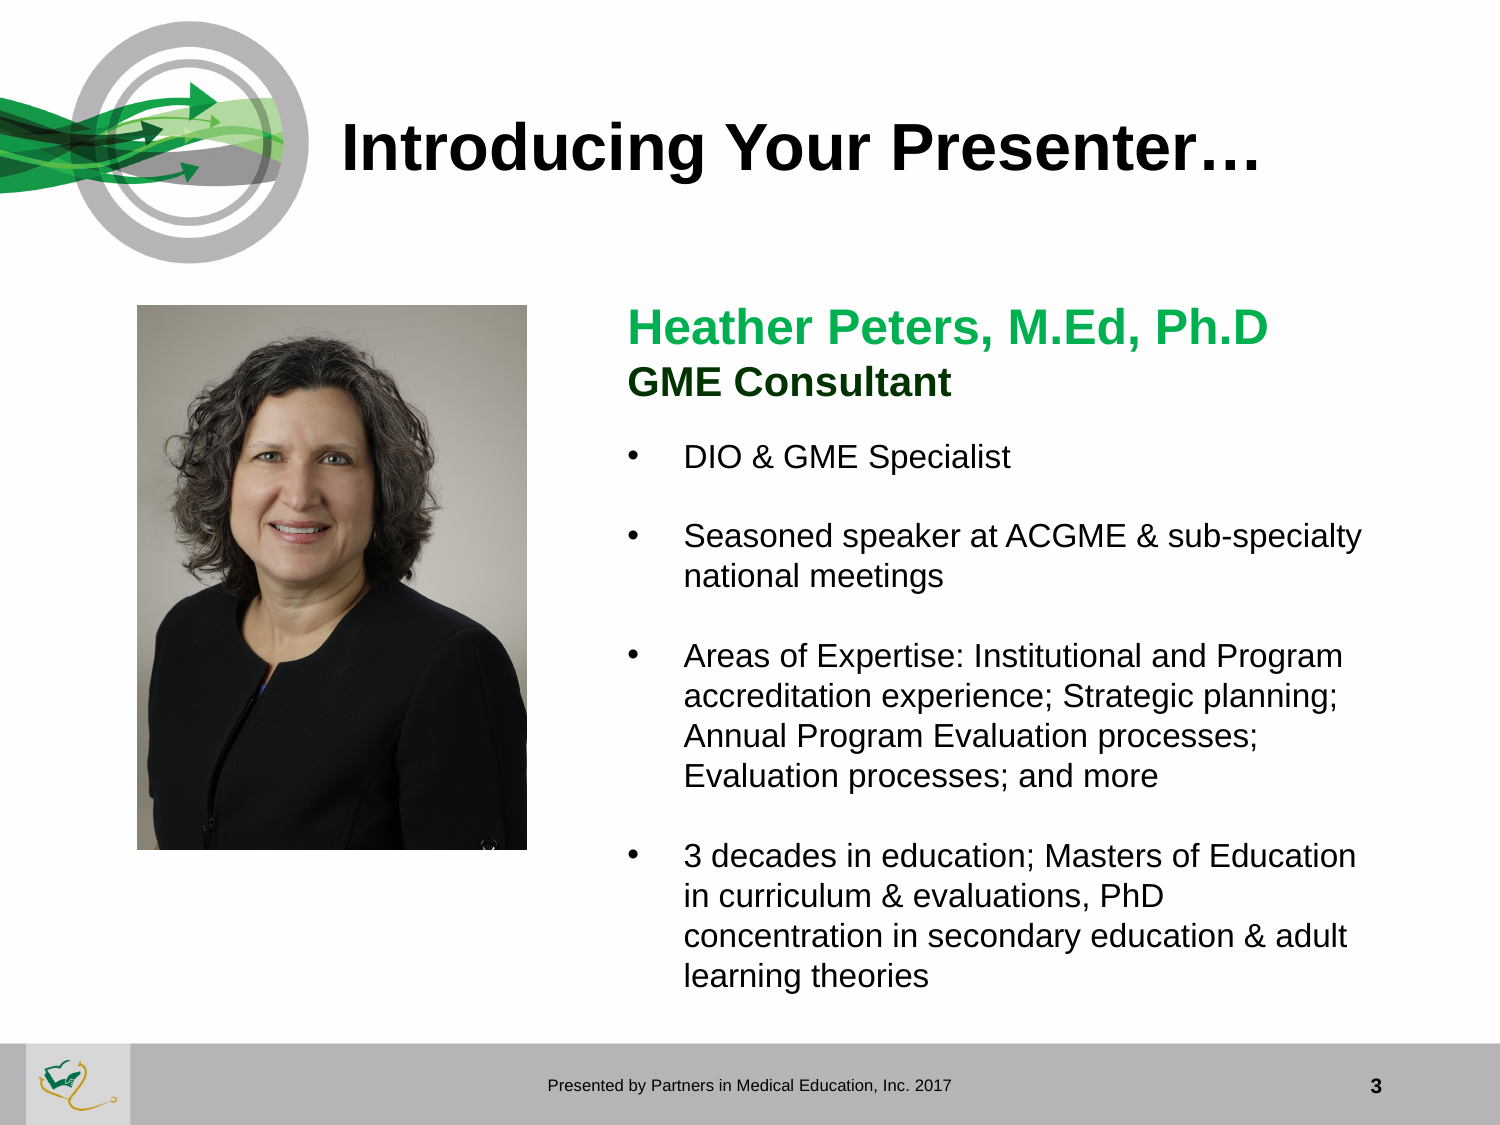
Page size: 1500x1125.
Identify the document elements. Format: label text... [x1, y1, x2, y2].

picture [0, 0, 1500, 1125]
footer Presented by Partners in Medical Education, Inc. 2017 [496, 1055, 1004, 1116]
slide_number 3 [1059, 1055, 1397, 1116]
title Introducing Your Presenter… [326, 40, 1397, 258]
text_box Heather Peters, M.Ed, Ph.D GME Consultant DIO & GME Specialist Seasoned speaker at ACGME & sub-specialty national meetings Areas of Expertise: Institutional and Program accreditation experience; Strategic planning; Annual Program Evaluation processes; Evaluation processes; and more 3 decades in education; Masters of Education in curriculum & evaluations, PhD concentration in secondary education & adult learning theories [612, 287, 1388, 1001]
